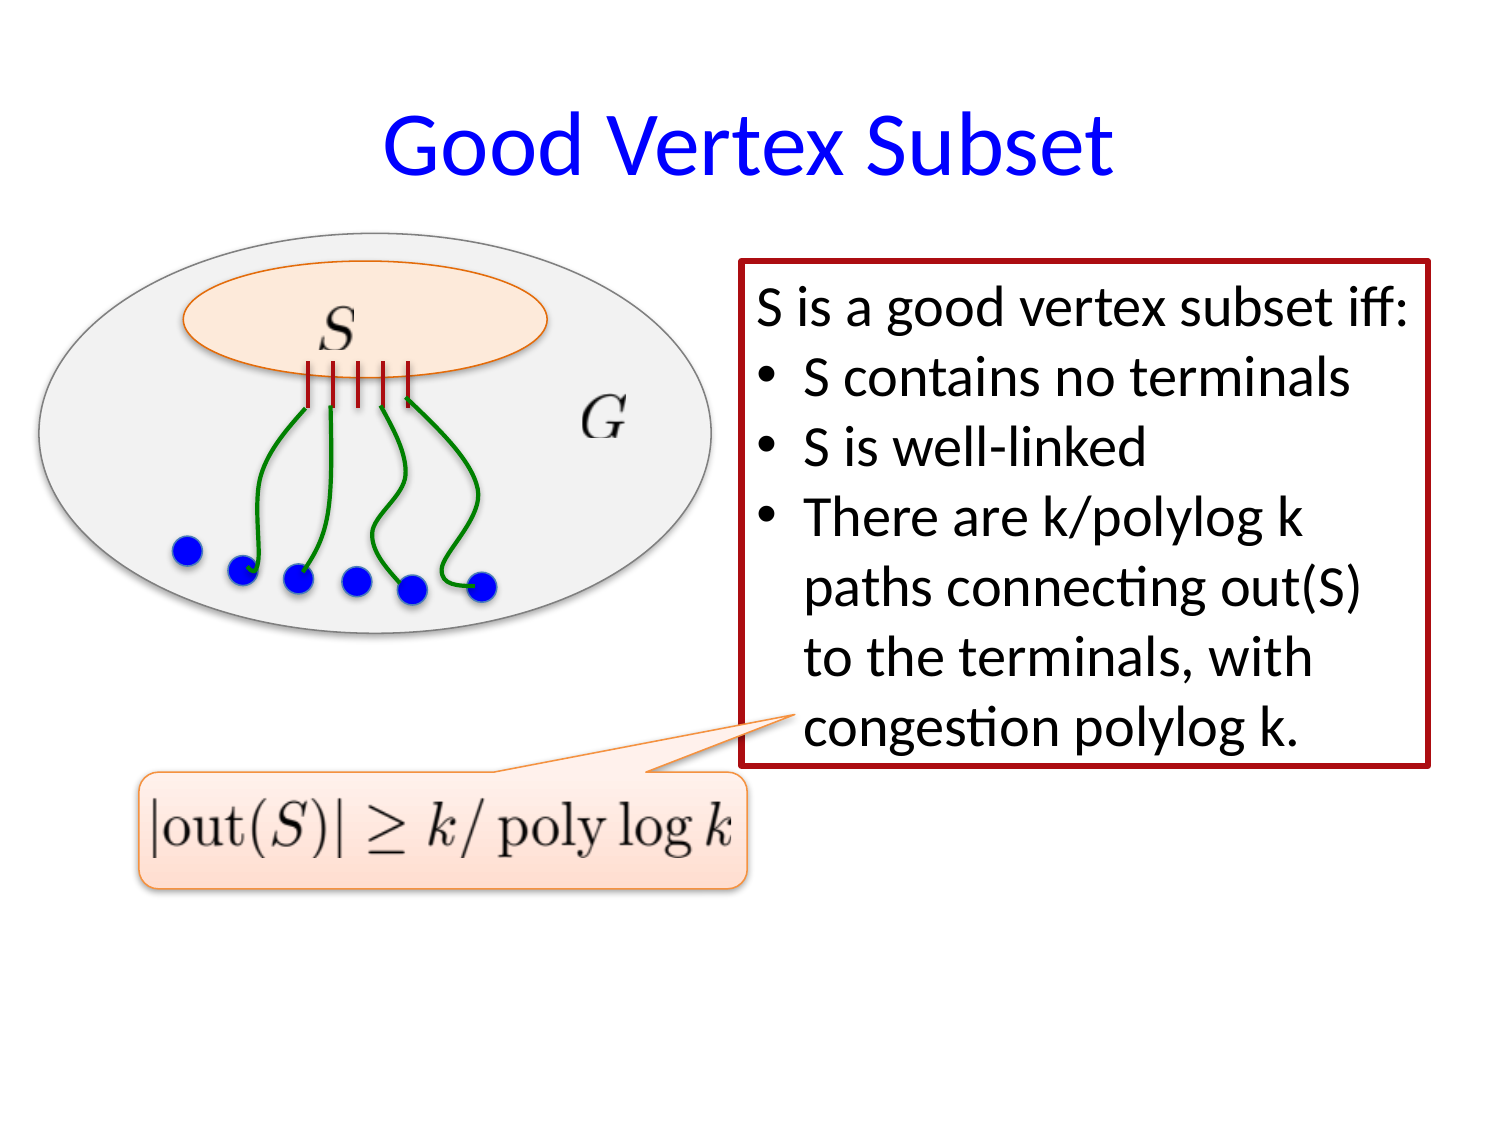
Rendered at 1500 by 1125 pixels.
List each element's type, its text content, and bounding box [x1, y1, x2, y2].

text_box [397, 595, 428, 606]
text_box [308, 360, 409, 395]
text_box [171, 535, 204, 567]
text_box [469, 571, 498, 604]
text_box [38, 260, 712, 635]
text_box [246, 396, 479, 587]
title Good Vertex Subset [75, 45, 1425, 233]
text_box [182, 260, 548, 378]
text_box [138, 771, 748, 890]
text_box S is a good vertex subset iff: S contains no terminals S is well-linked There are k/polylog k paths connecting out(S) to the terminals, with congestion polylog k. [741, 261, 1428, 766]
picture [582, 393, 627, 438]
text_box [207, 232, 543, 259]
text_box [227, 555, 241, 587]
